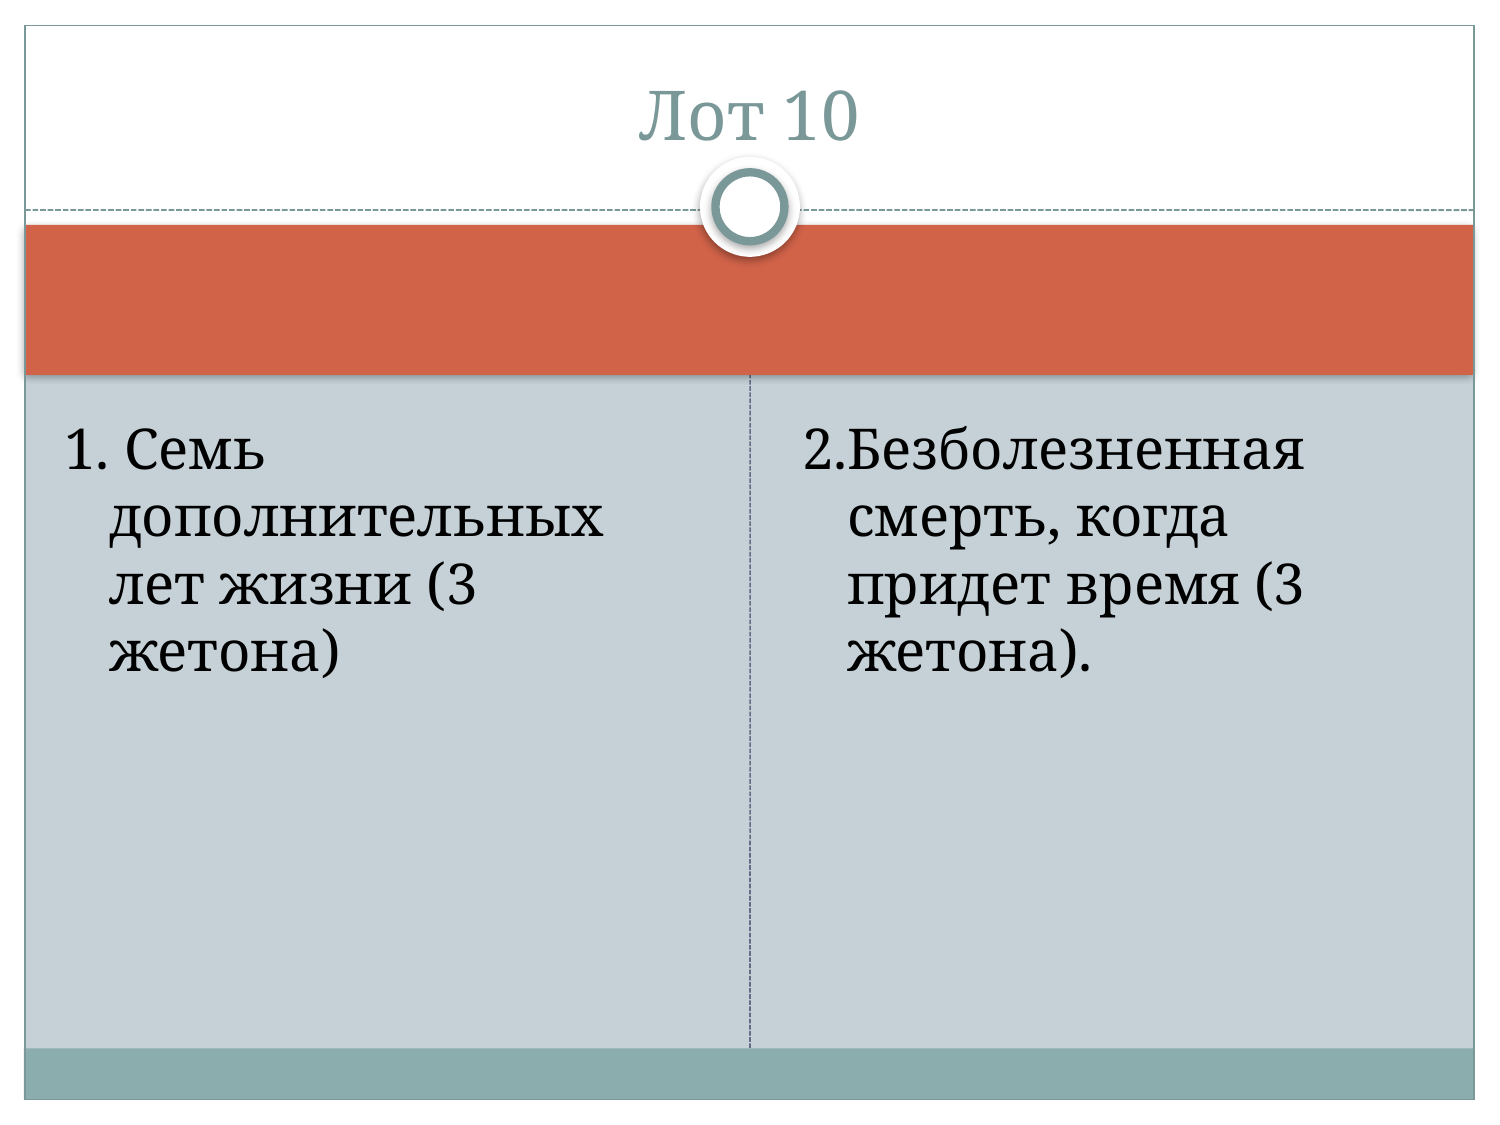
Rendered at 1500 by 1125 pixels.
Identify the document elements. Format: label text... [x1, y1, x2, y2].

title Лот 10 [49, 37, 1450, 162]
list 1. Семь дополнительных лет жизни (3 жетона) [49, 405, 713, 1032]
list 2.Безболезненная смерть, когда придет время (3 жетона). [787, 405, 1450, 1033]
